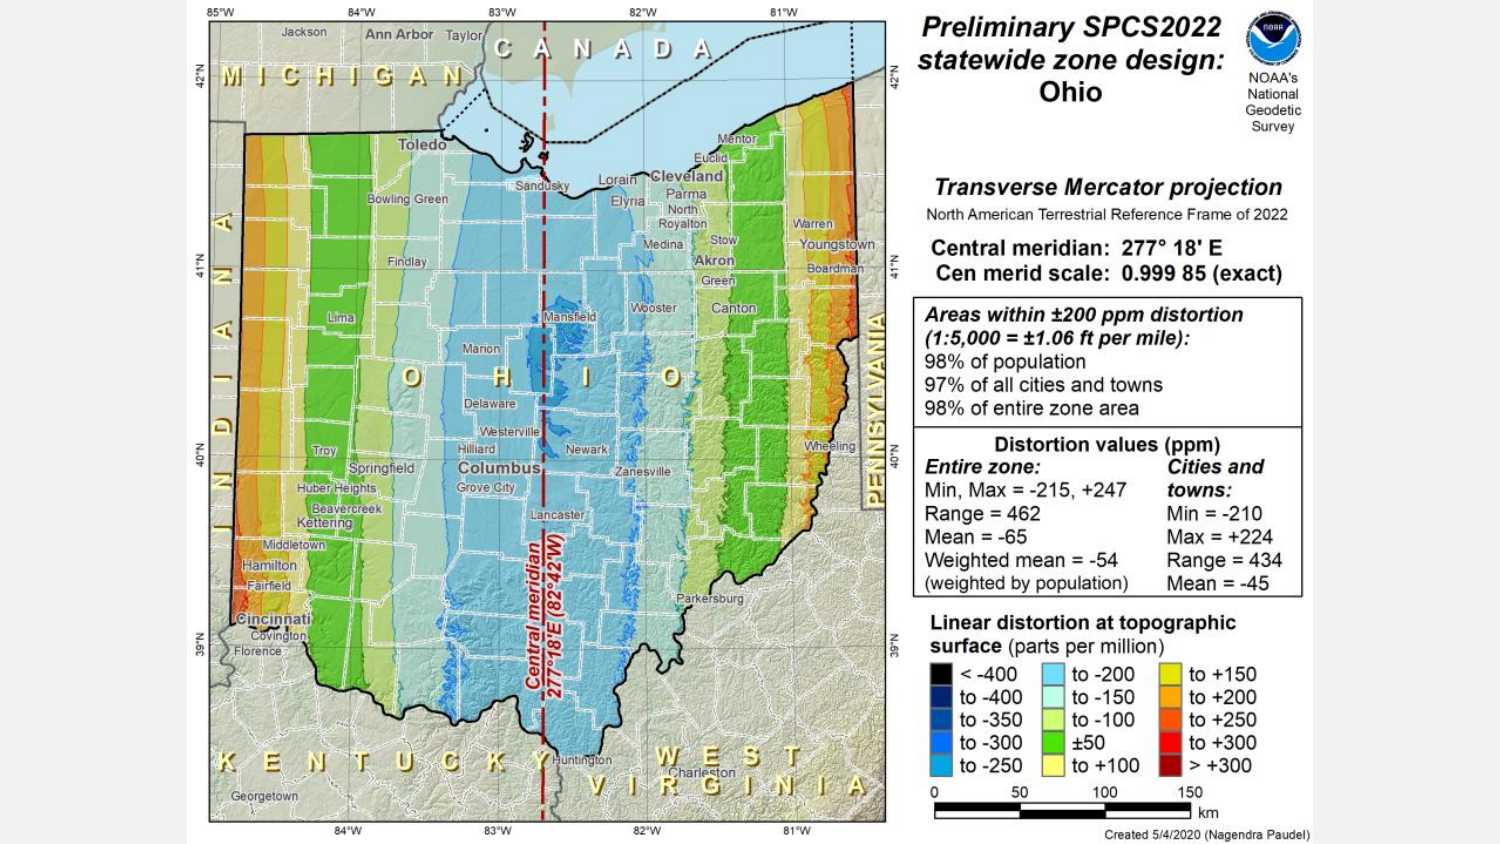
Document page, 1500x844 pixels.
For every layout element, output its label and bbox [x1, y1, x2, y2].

picture [187, 0, 1313, 844]
